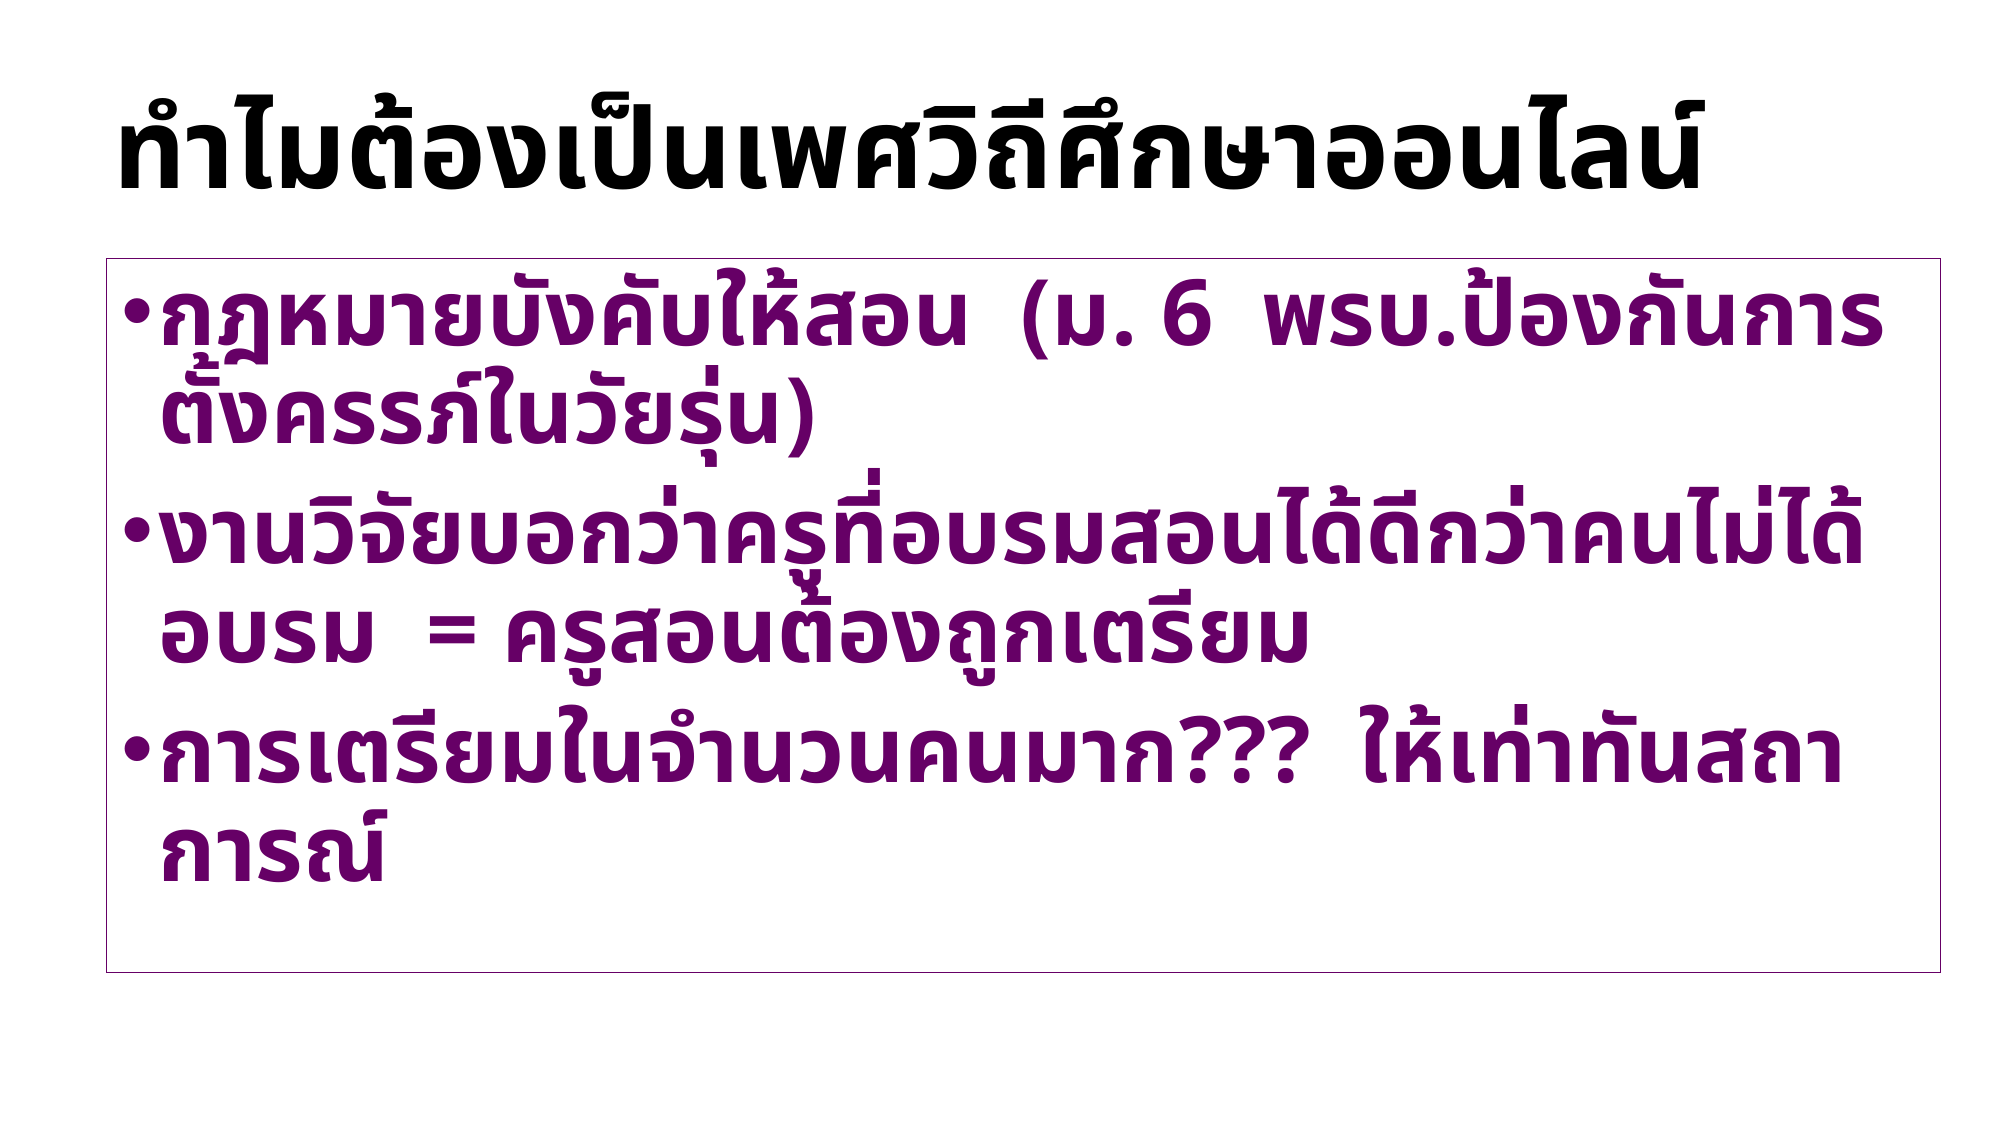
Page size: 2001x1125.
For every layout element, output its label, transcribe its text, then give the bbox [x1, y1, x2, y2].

list กฎหมายบังคับให้สอน (ม. 6 พรบ.ป้องกันการตั้งครรภ์ในวัยรุ่น) งานวิจัยบอกว่าครูที่อบรมสอนได้ดีกว่าคนไม่ได้อบรม = ครูสอนต้องถูกเตรียม การเตรียมในจำนวนคนมาก??? ให้เท่าทันสถาการณ์ [106, 258, 1941, 973]
title ทำไมต้องเป็นเพศวิถีศึกษาออนไลน์ [39, 43, 1765, 262]
